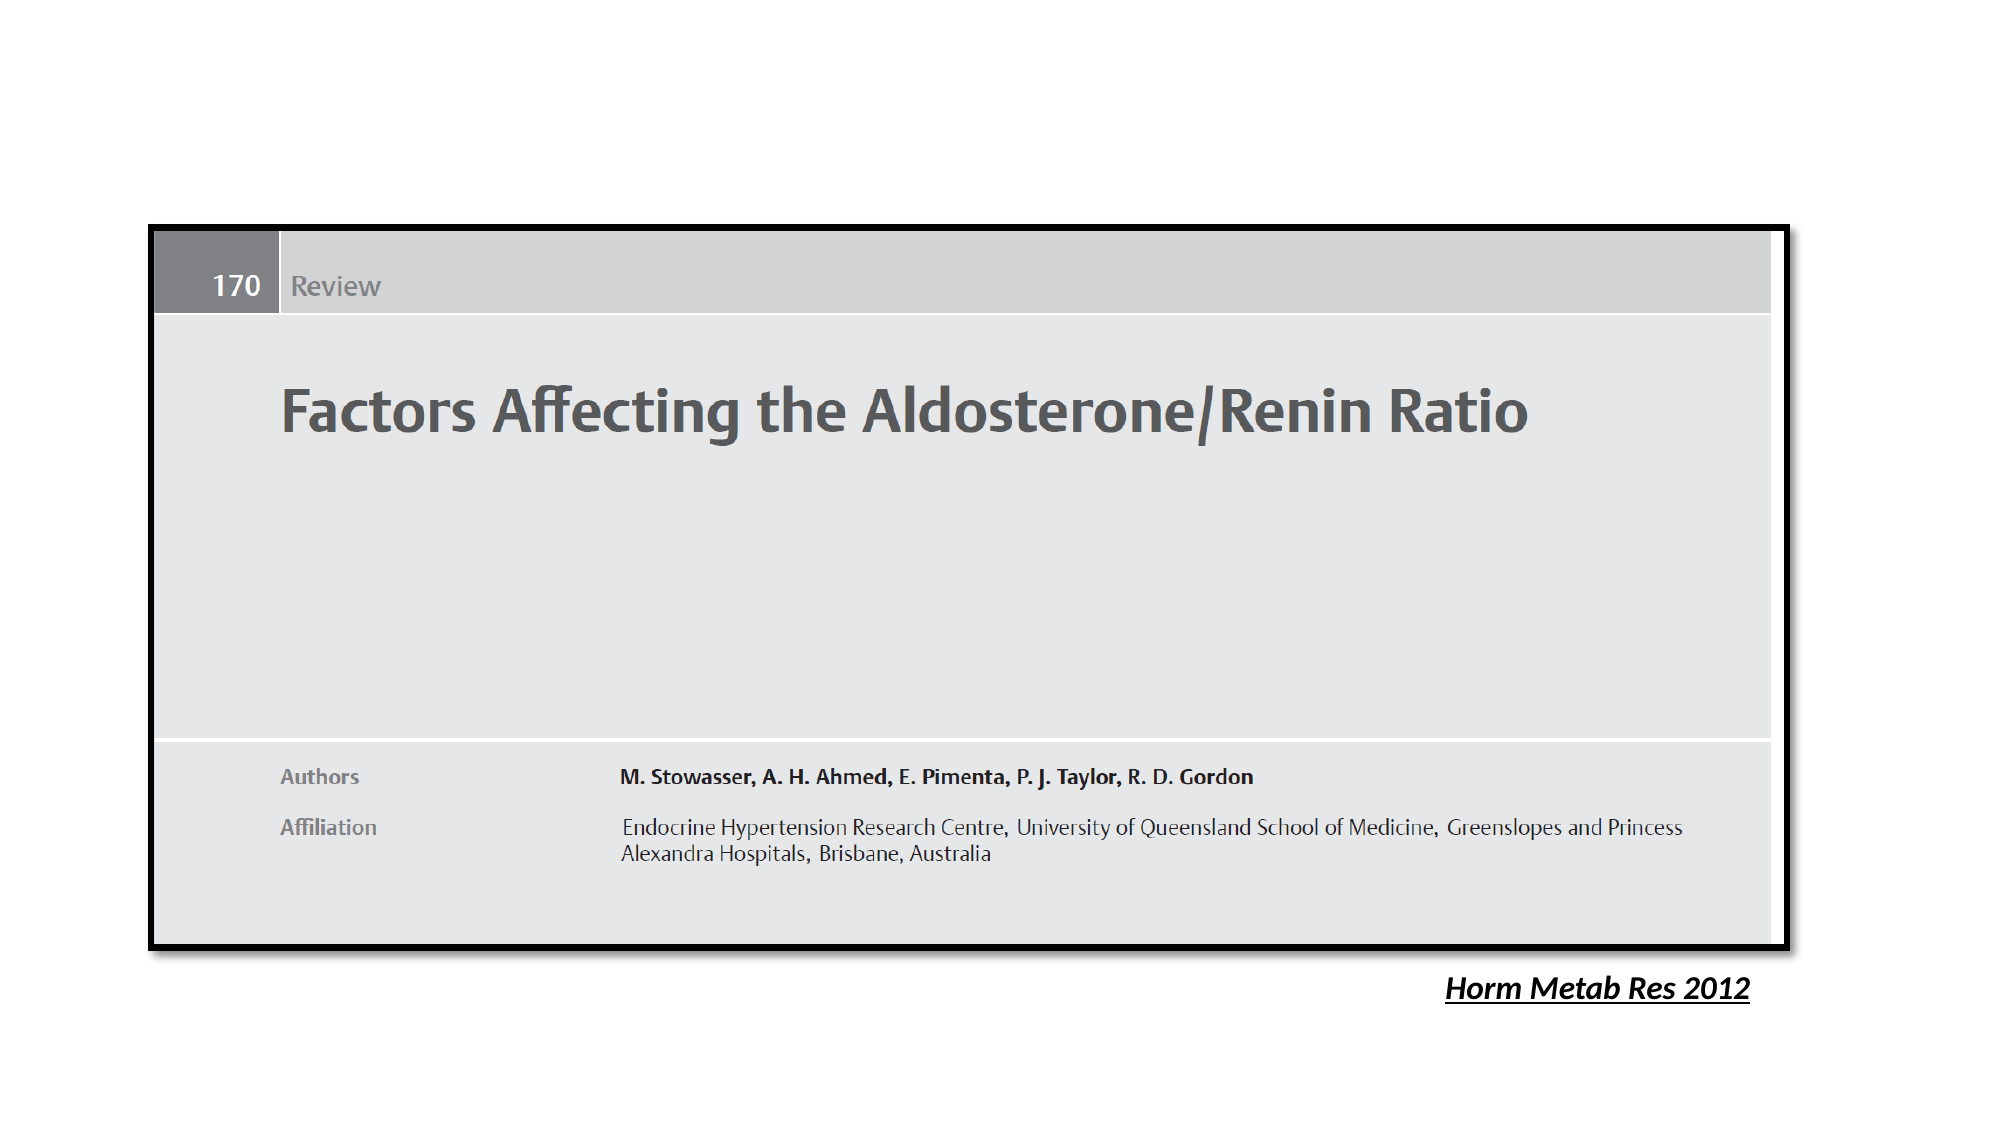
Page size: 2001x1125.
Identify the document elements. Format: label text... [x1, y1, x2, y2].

text_box Horm Metab Res 2012 [1430, 958, 1766, 1014]
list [154, 230, 1785, 945]
